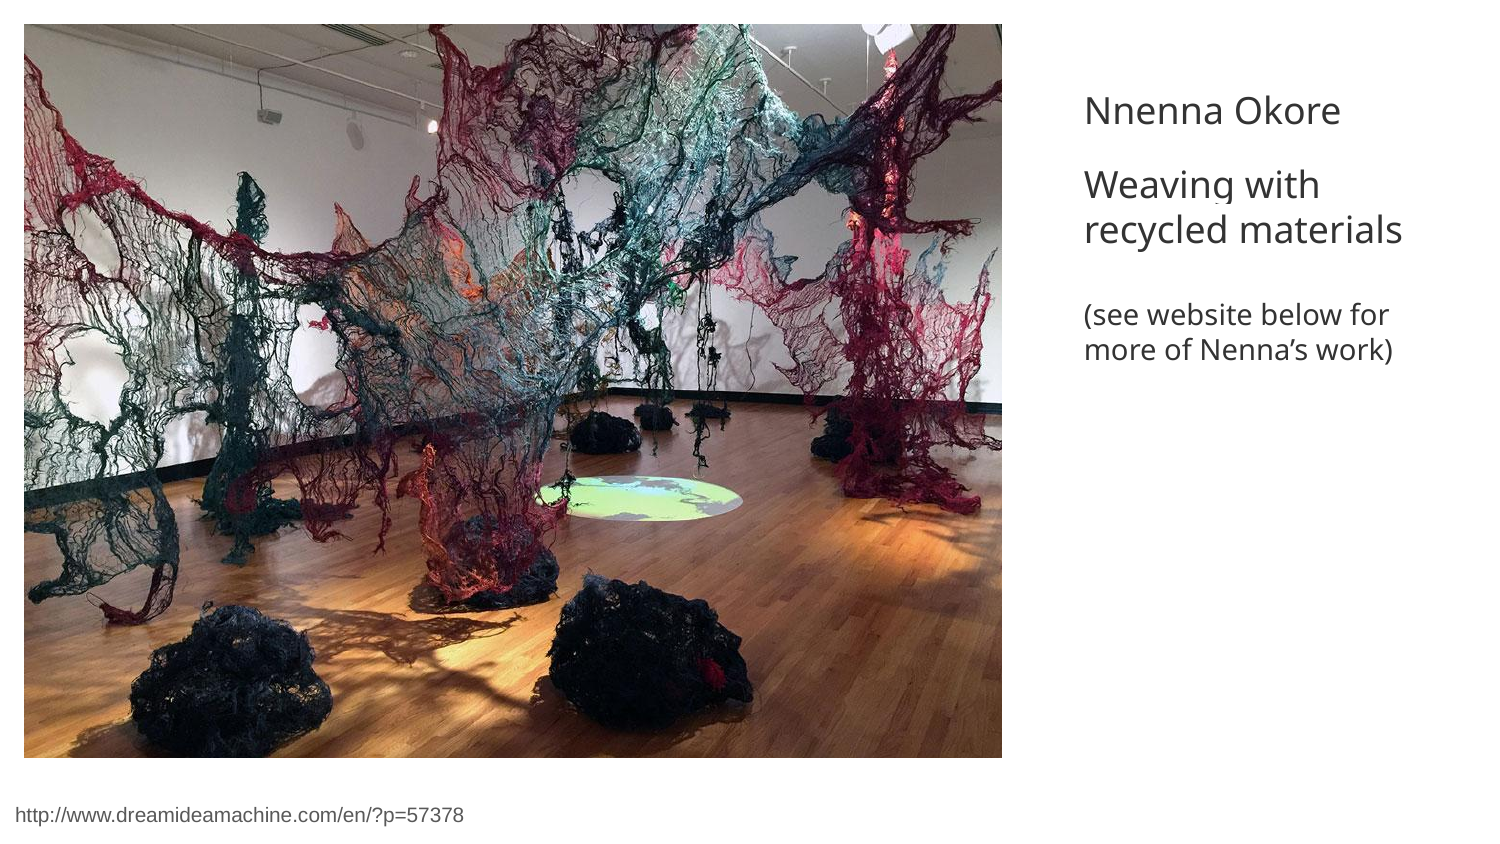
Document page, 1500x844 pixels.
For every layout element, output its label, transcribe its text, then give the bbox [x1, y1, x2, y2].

picture [24, 24, 1002, 758]
text_box Nnenna Okore Weaving with recycled materials (see website below for more of Nenna’s work) [1068, 43, 1456, 426]
list http://www.dreamideamachine.com/en/?p=57378 [0, 782, 949, 844]
